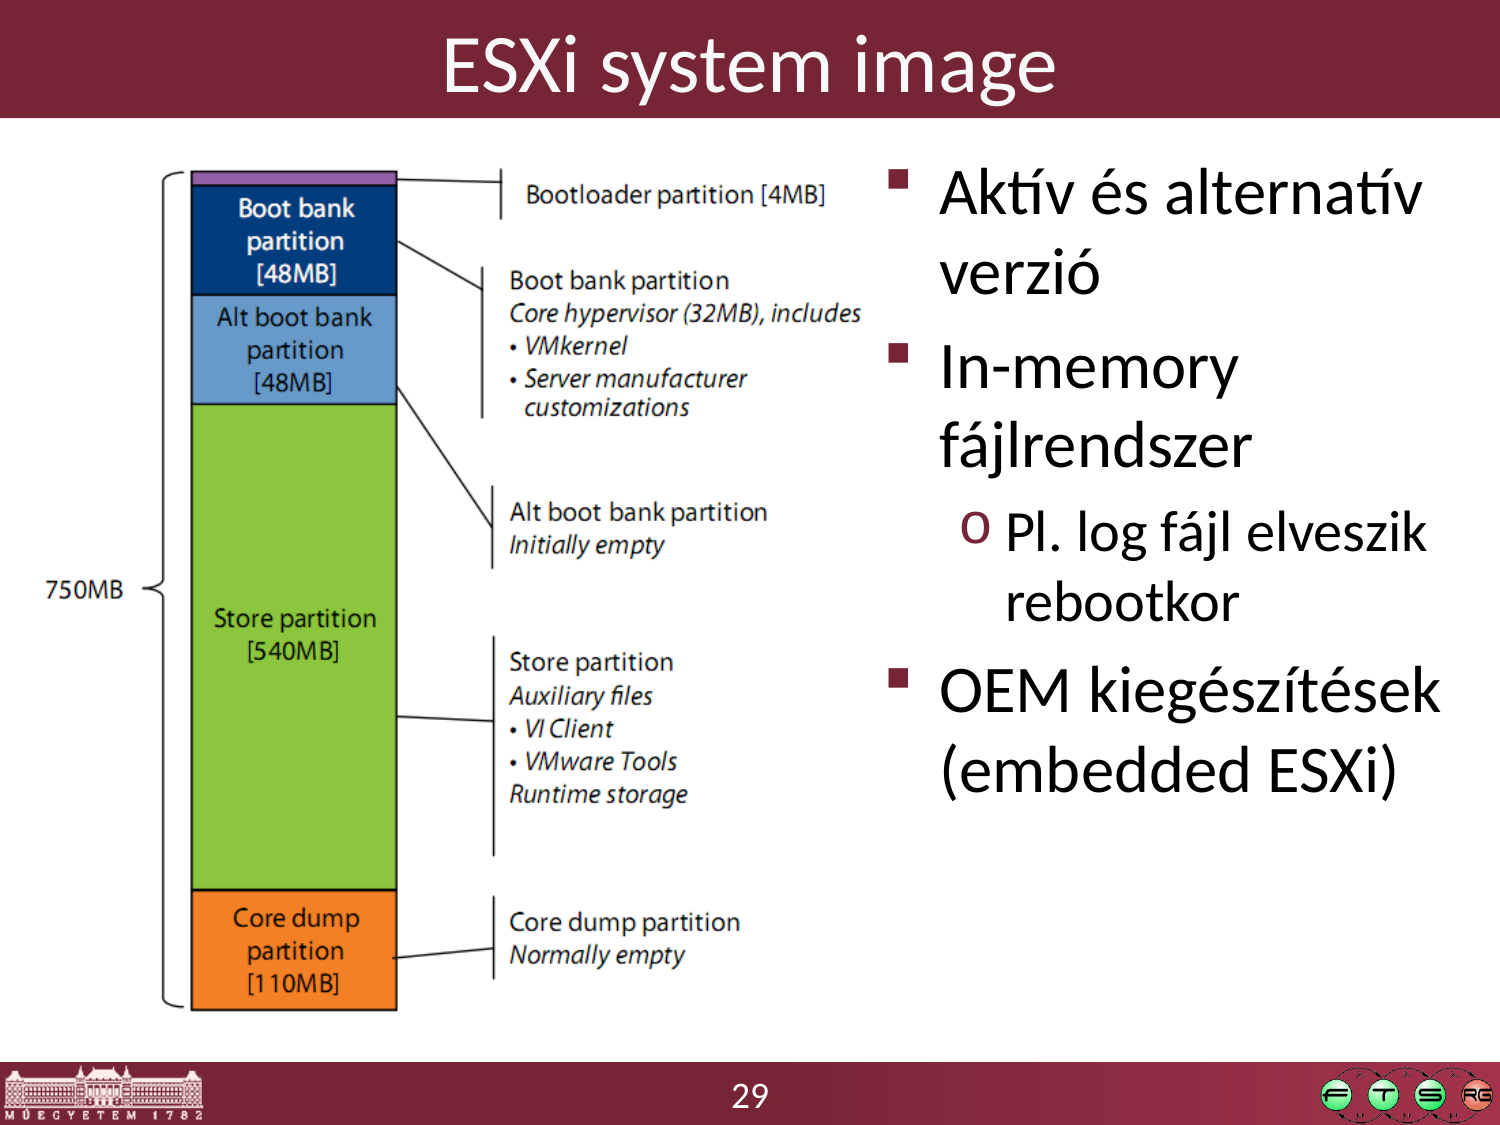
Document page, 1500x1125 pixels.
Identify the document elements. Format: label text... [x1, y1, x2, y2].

title ESXi system image [0, 0, 1500, 119]
list Aktív és alternatív verzió In-memory fájlrendszer Pl. log fájl elveszik rebootkor OEM kiegészítések (embedded ESXi) [868, 140, 1477, 1048]
picture [1318, 1065, 1494, 1125]
picture [0, 1064, 209, 1124]
picture [0, 160, 869, 1021]
